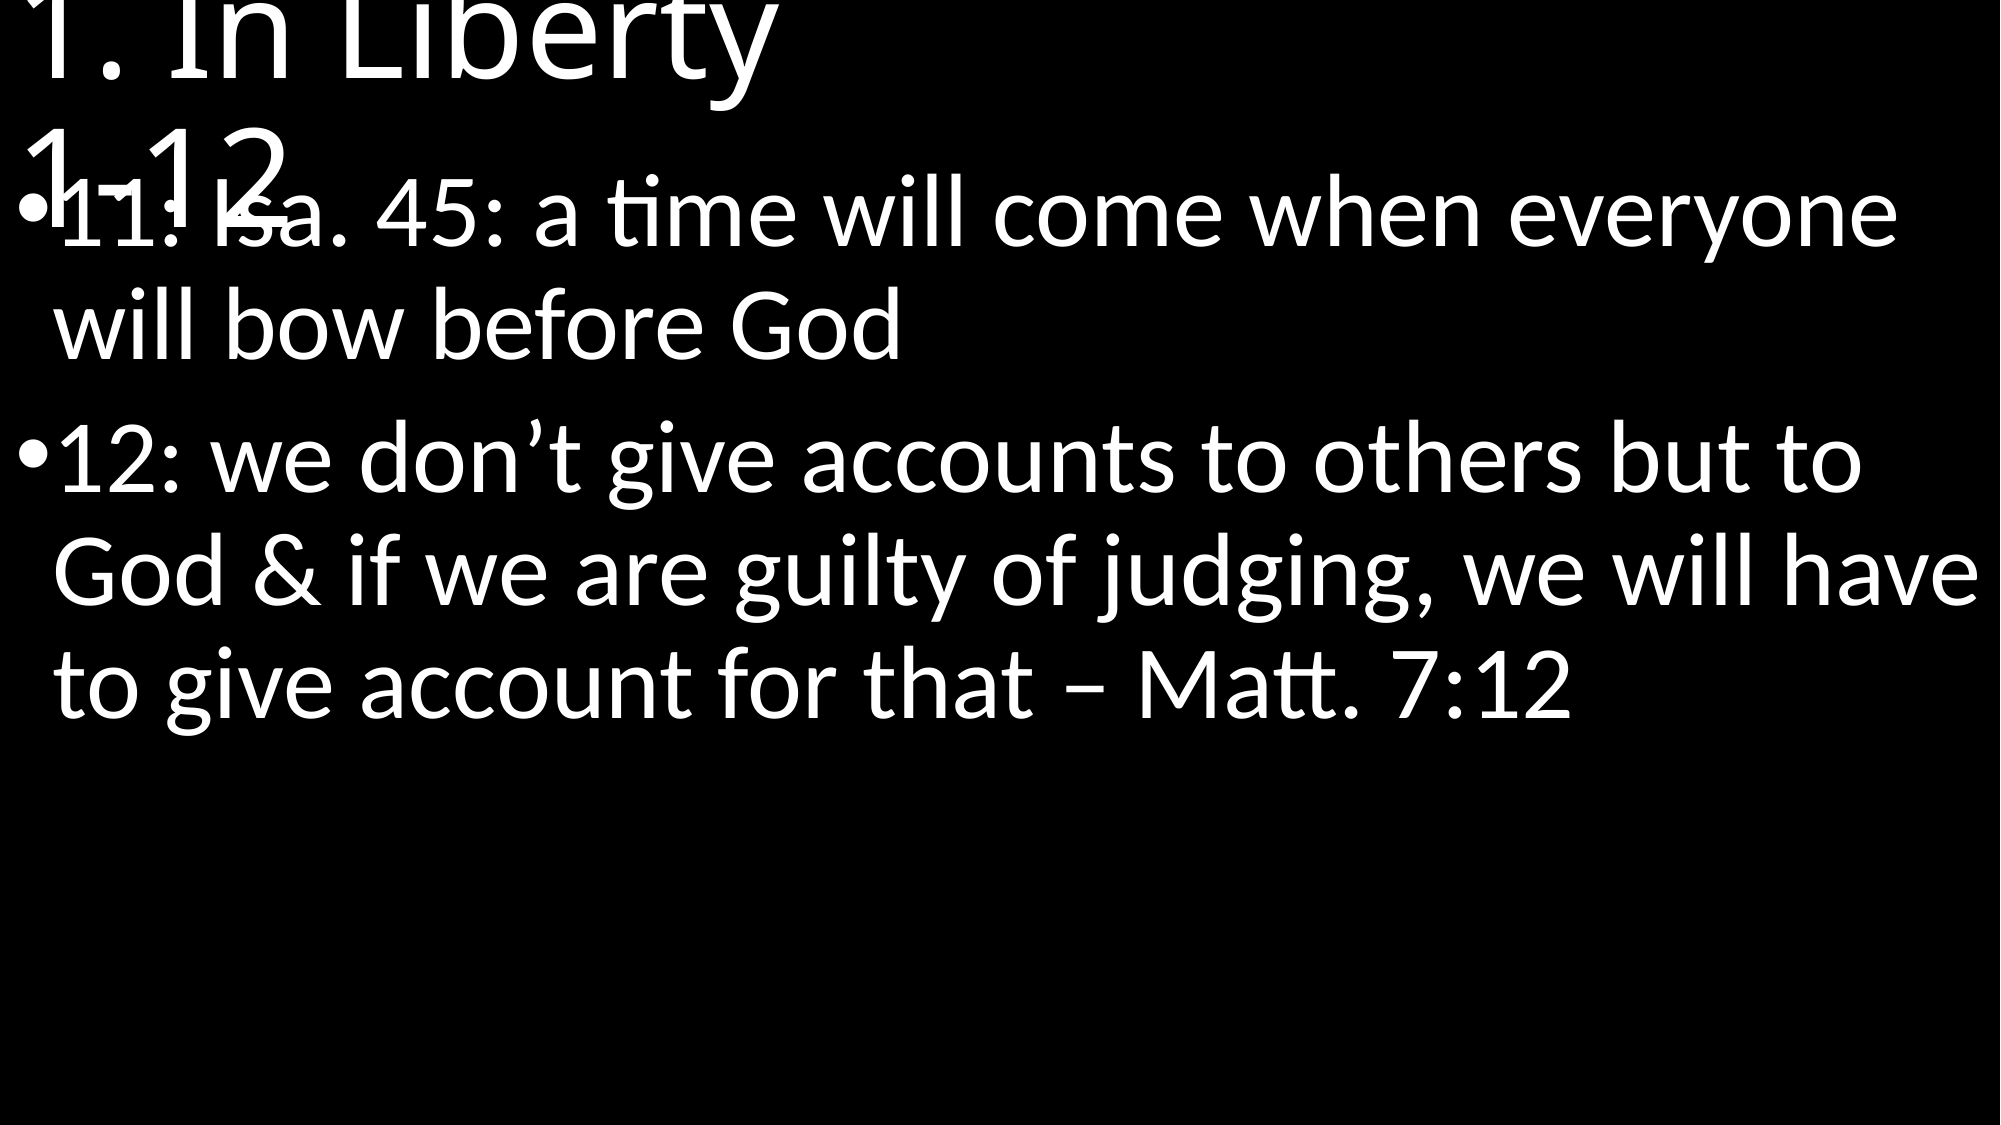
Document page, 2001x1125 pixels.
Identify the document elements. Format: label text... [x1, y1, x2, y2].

title 1. In Liberty 1-12 [0, 0, 2000, 149]
list 11: Isa. 45: a time will come when everyone will bow before God 12: we don’t give accounts to others but to God & if we are guilty of judging, we will have to give account for that – Matt. 7:12 [0, 149, 2000, 1125]
